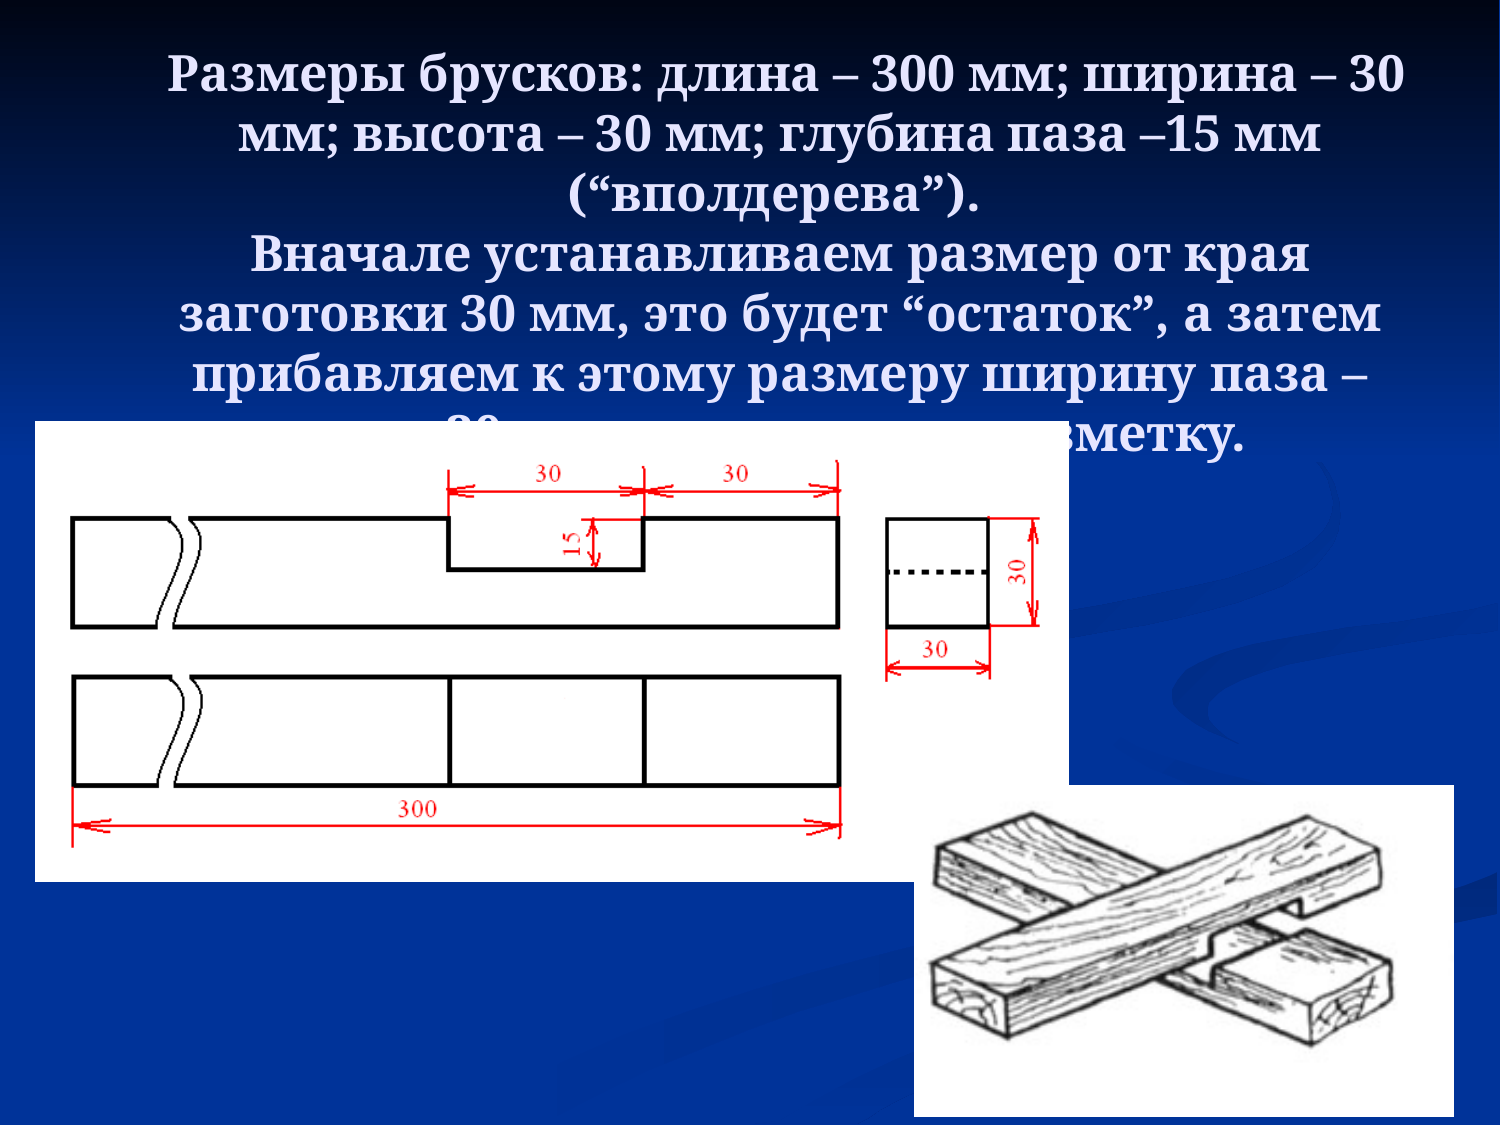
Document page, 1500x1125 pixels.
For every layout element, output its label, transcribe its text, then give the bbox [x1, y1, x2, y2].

title Размеры брусков: длина – 300 мм; ширина – 30 мм; высота – 30 мм; глубина паза –15 мм (“вполдерева”). Вначале устанавливаем размер от края заготовки 30 мм, это будет “остаток”, а затем прибавляем к этому размеру ширину паза – тоже 30 мм и выполняем разметку. [105, 152, 1456, 341]
picture [34, 421, 1454, 1117]
